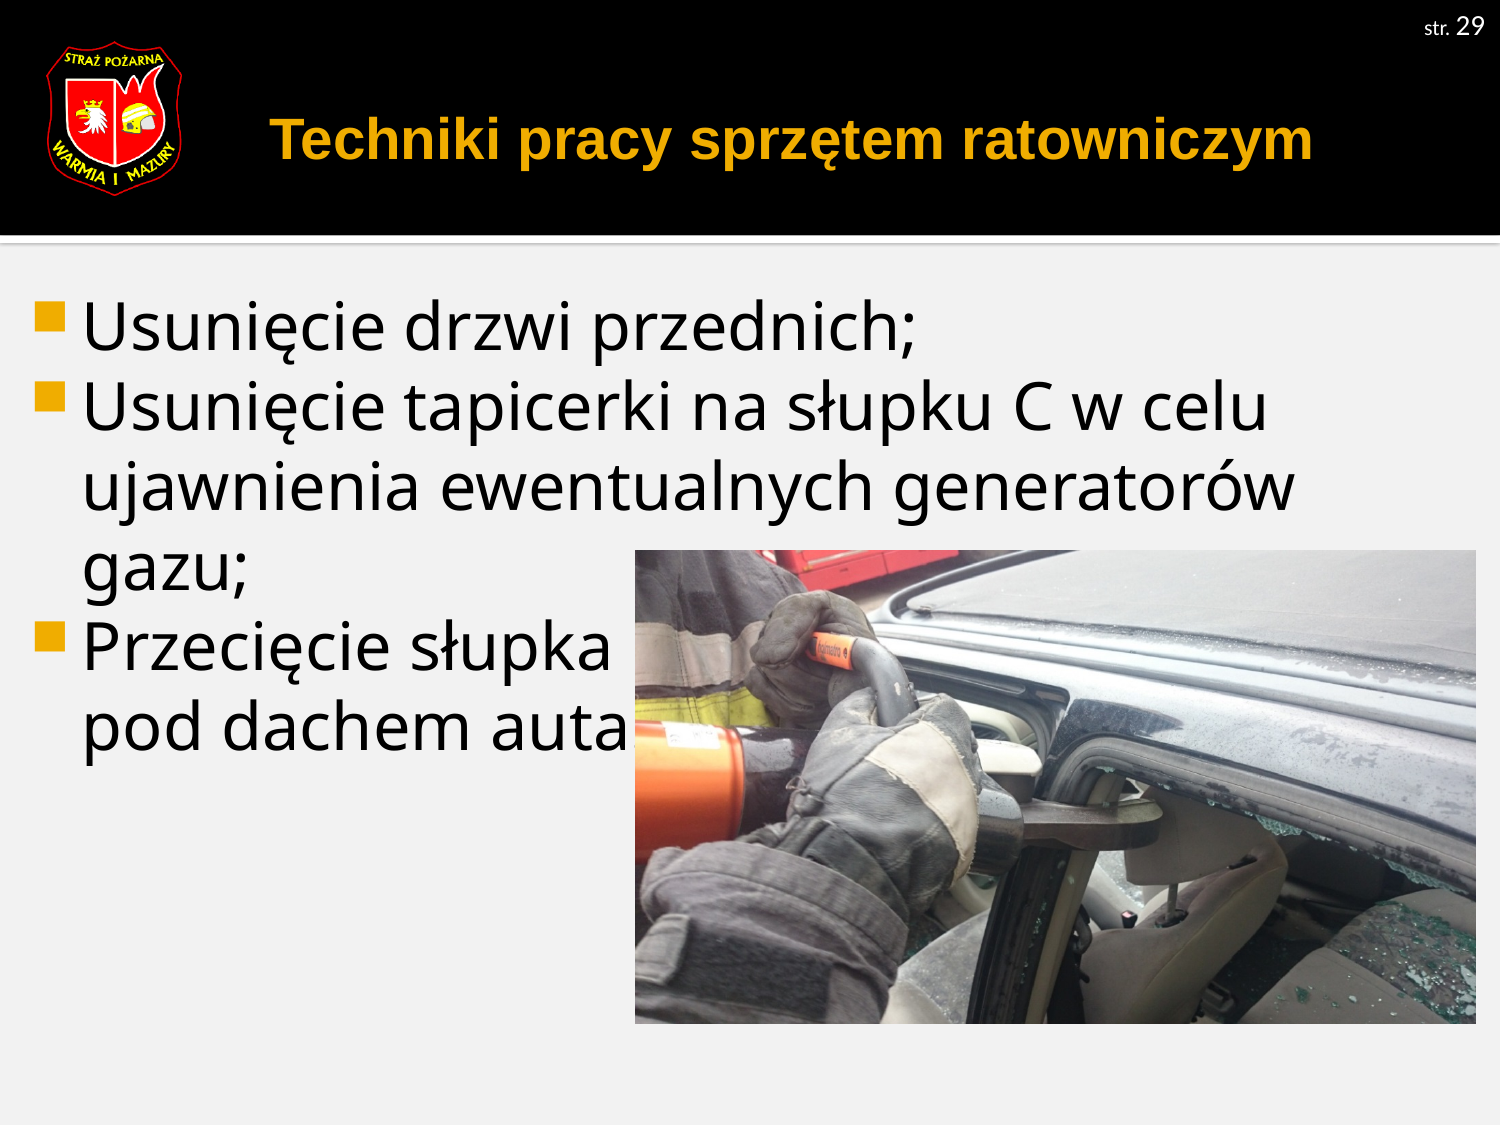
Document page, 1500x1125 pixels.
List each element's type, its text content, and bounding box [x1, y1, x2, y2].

list Usunięcie drzwi przednich; Usunięcie tapicerki na słupku C w celu ujawnienia ewentualnych generatorów gazu; Przecięcie słupka C pod dachem auta. [0, 268, 1476, 1076]
slide_number str. 29 [1404, 0, 1500, 41]
picture [635, 550, 1476, 1024]
title Techniki pracy sprzętem ratowniczym [174, 41, 1403, 232]
picture [46, 41, 182, 196]
